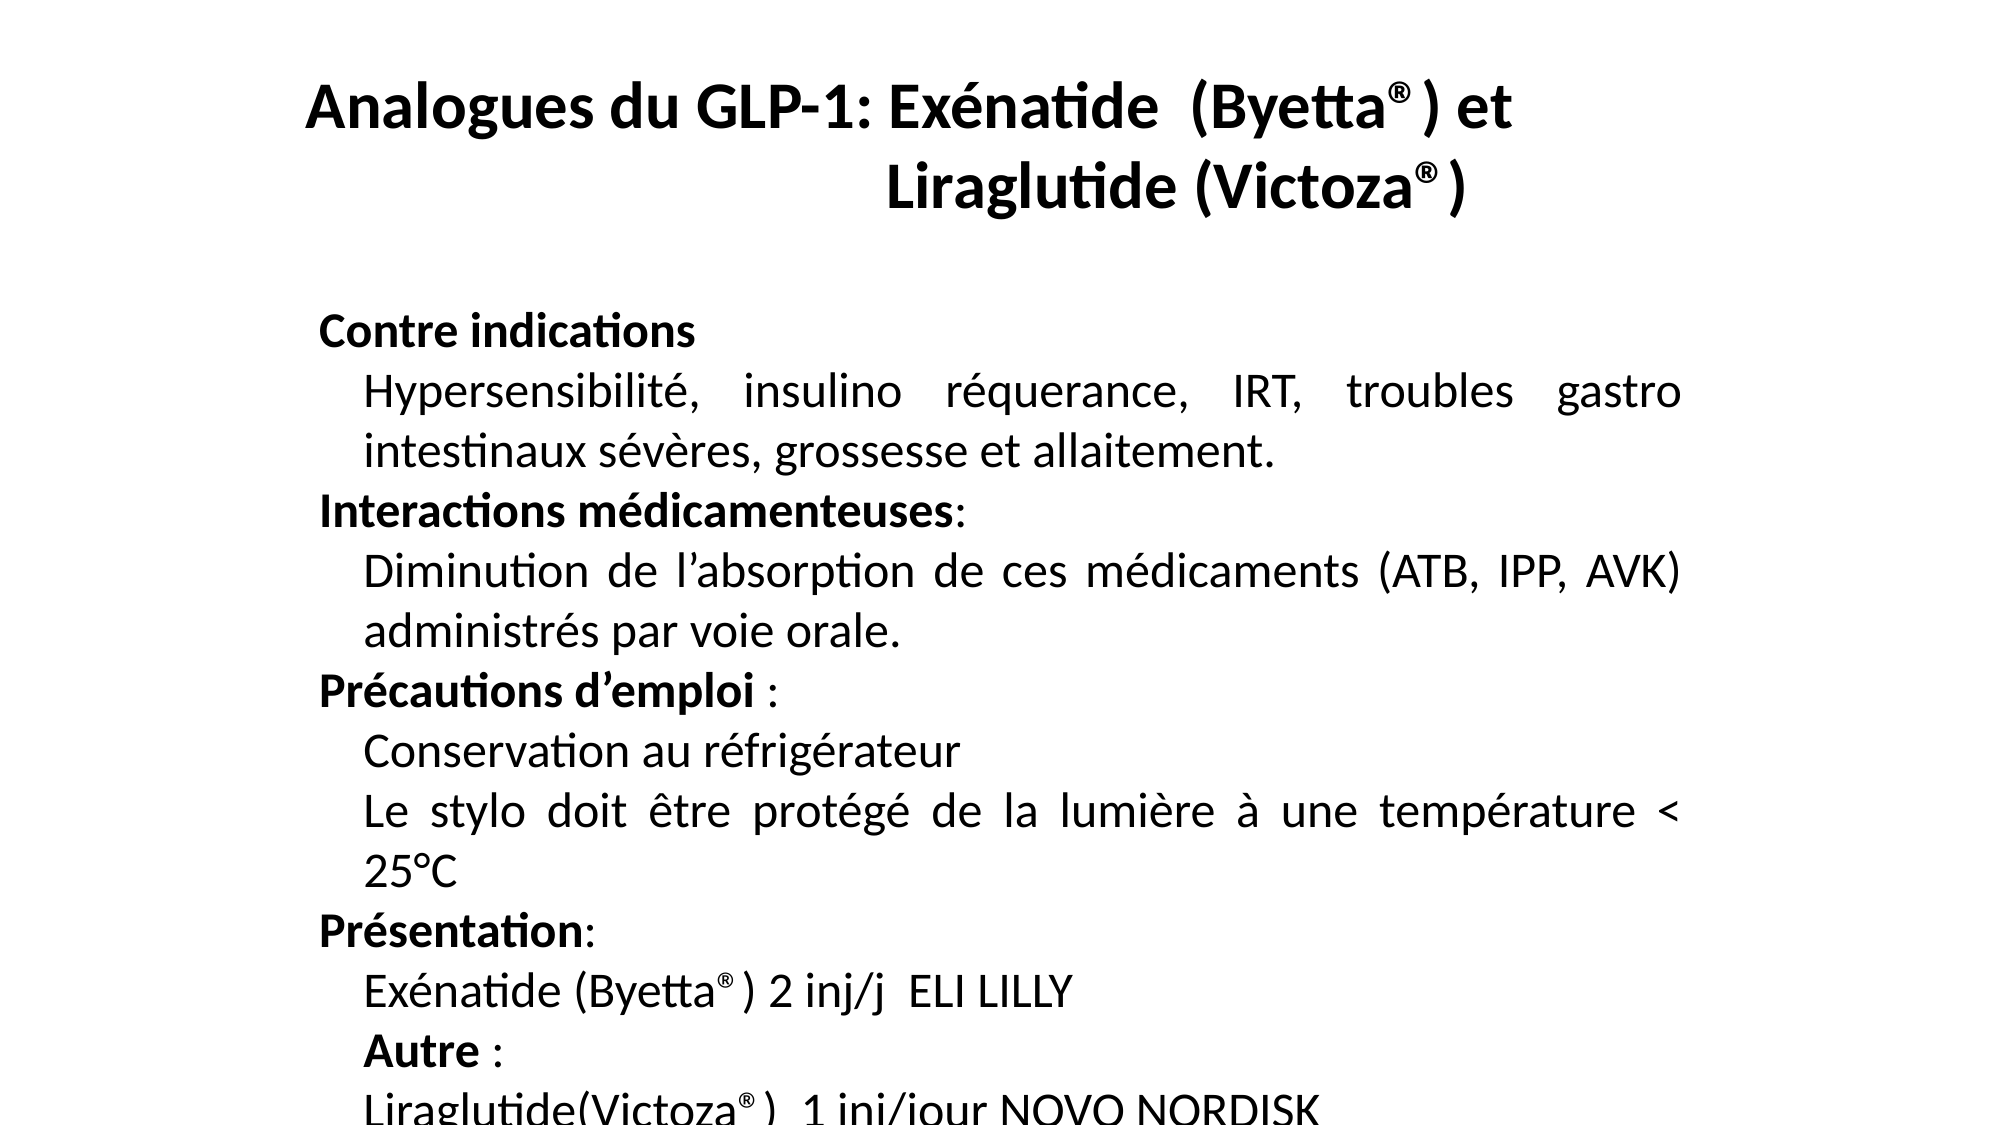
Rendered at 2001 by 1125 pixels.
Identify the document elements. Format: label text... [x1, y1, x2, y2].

text_box Contre indications Hypersensibilité, insulino réquerance, IRT, troubles gastro intestinaux sévères, grossesse et allaitement. Interactions médicamenteuses: Diminution de l’absorption de ces médicaments (ATB, IPP, AVK) administrés par voie orale. Précautions d’emploi : Conservation au réfrigérateur Le stylo doit être protégé de la lumière à une température < 25°C Présentation: Exénatide (Byetta®) 2 inj/j ELI LILLY Autre : Liraglutide(Victoza®) 1 inj/jour NOVO NORDISK [304, 289, 1698, 1125]
text_box Analogues du GLP-1: Exénatide (Byetta®) et Liraglutide (Victoza®) [291, 54, 1615, 230]
